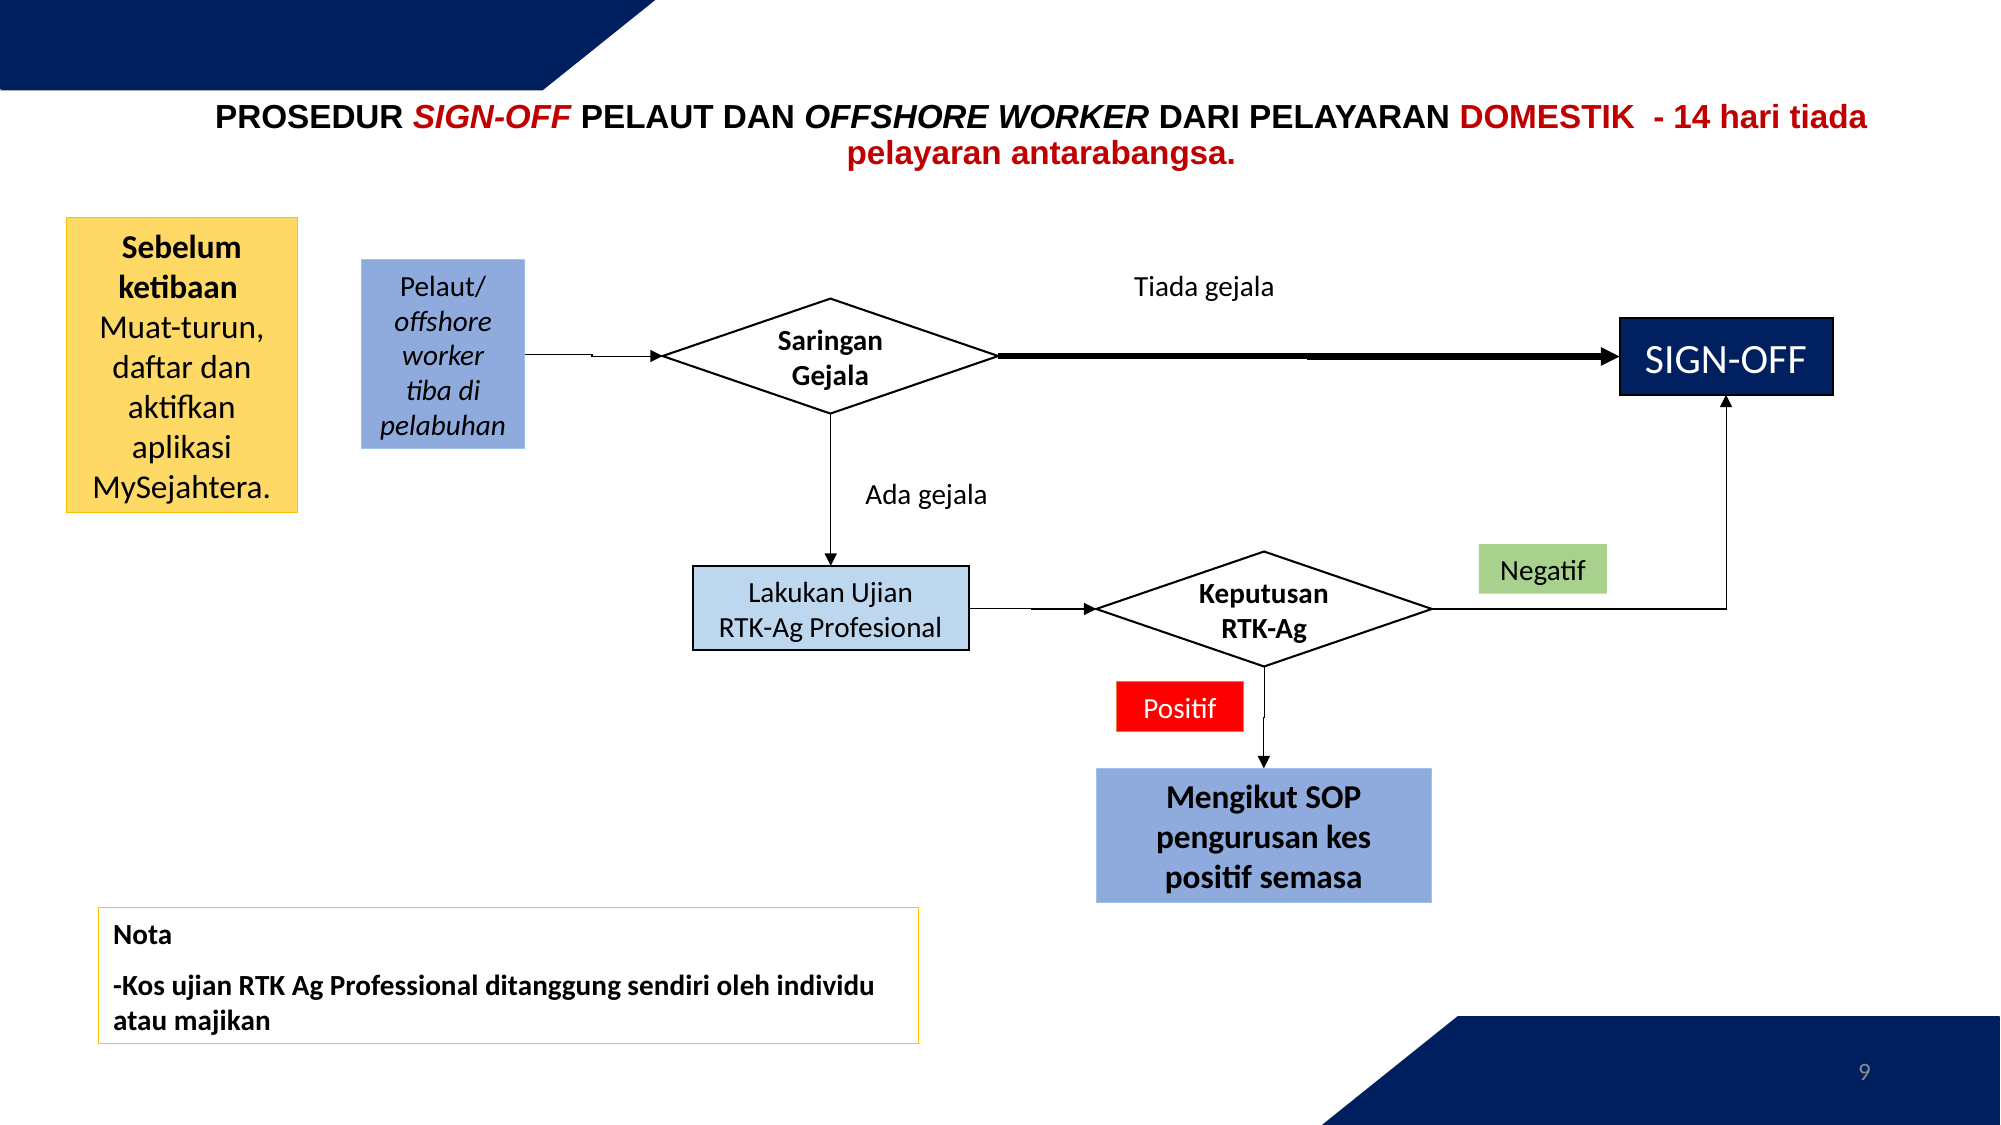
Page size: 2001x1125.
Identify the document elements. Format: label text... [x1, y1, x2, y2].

text_box Tiada gejala [1119, 259, 1359, 310]
text_box Keputusan RTK-Ag [1095, 550, 1433, 668]
text_box Saringan Gejala [662, 297, 998, 415]
text_box Nota -Kos ujian RTK Ag Professional ditanggung sendiri oleh individu atau majikan [98, 907, 919, 1044]
text_box Sebelum ketibaan Muat-turun, daftar dan aktifkan aplikasi MySejahtera. [66, 217, 298, 513]
text_box Positif [1116, 681, 1244, 732]
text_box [1431, 394, 1727, 609]
text_box SIGN-OFF [1619, 317, 1834, 396]
text_box Pelaut/ offshore worker tiba di pelabuhan [361, 259, 525, 449]
text_box Mengikut SOP pengurusan kes positif semasa [1096, 768, 1432, 903]
text_box Lakukan Ujian RTK-Ag Profesional [692, 565, 970, 651]
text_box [1321, 1016, 2000, 1125]
text_box Ada gejala [850, 467, 1091, 518]
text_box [0, 0, 679, 91]
title PROSEDUR SIGN-OFF PELAUT DAN OFFSHORE WORKER DARI PELAYARAN DOMESTIK - 14 hari tiada pelayaran antarabangsa. [134, 98, 1949, 180]
